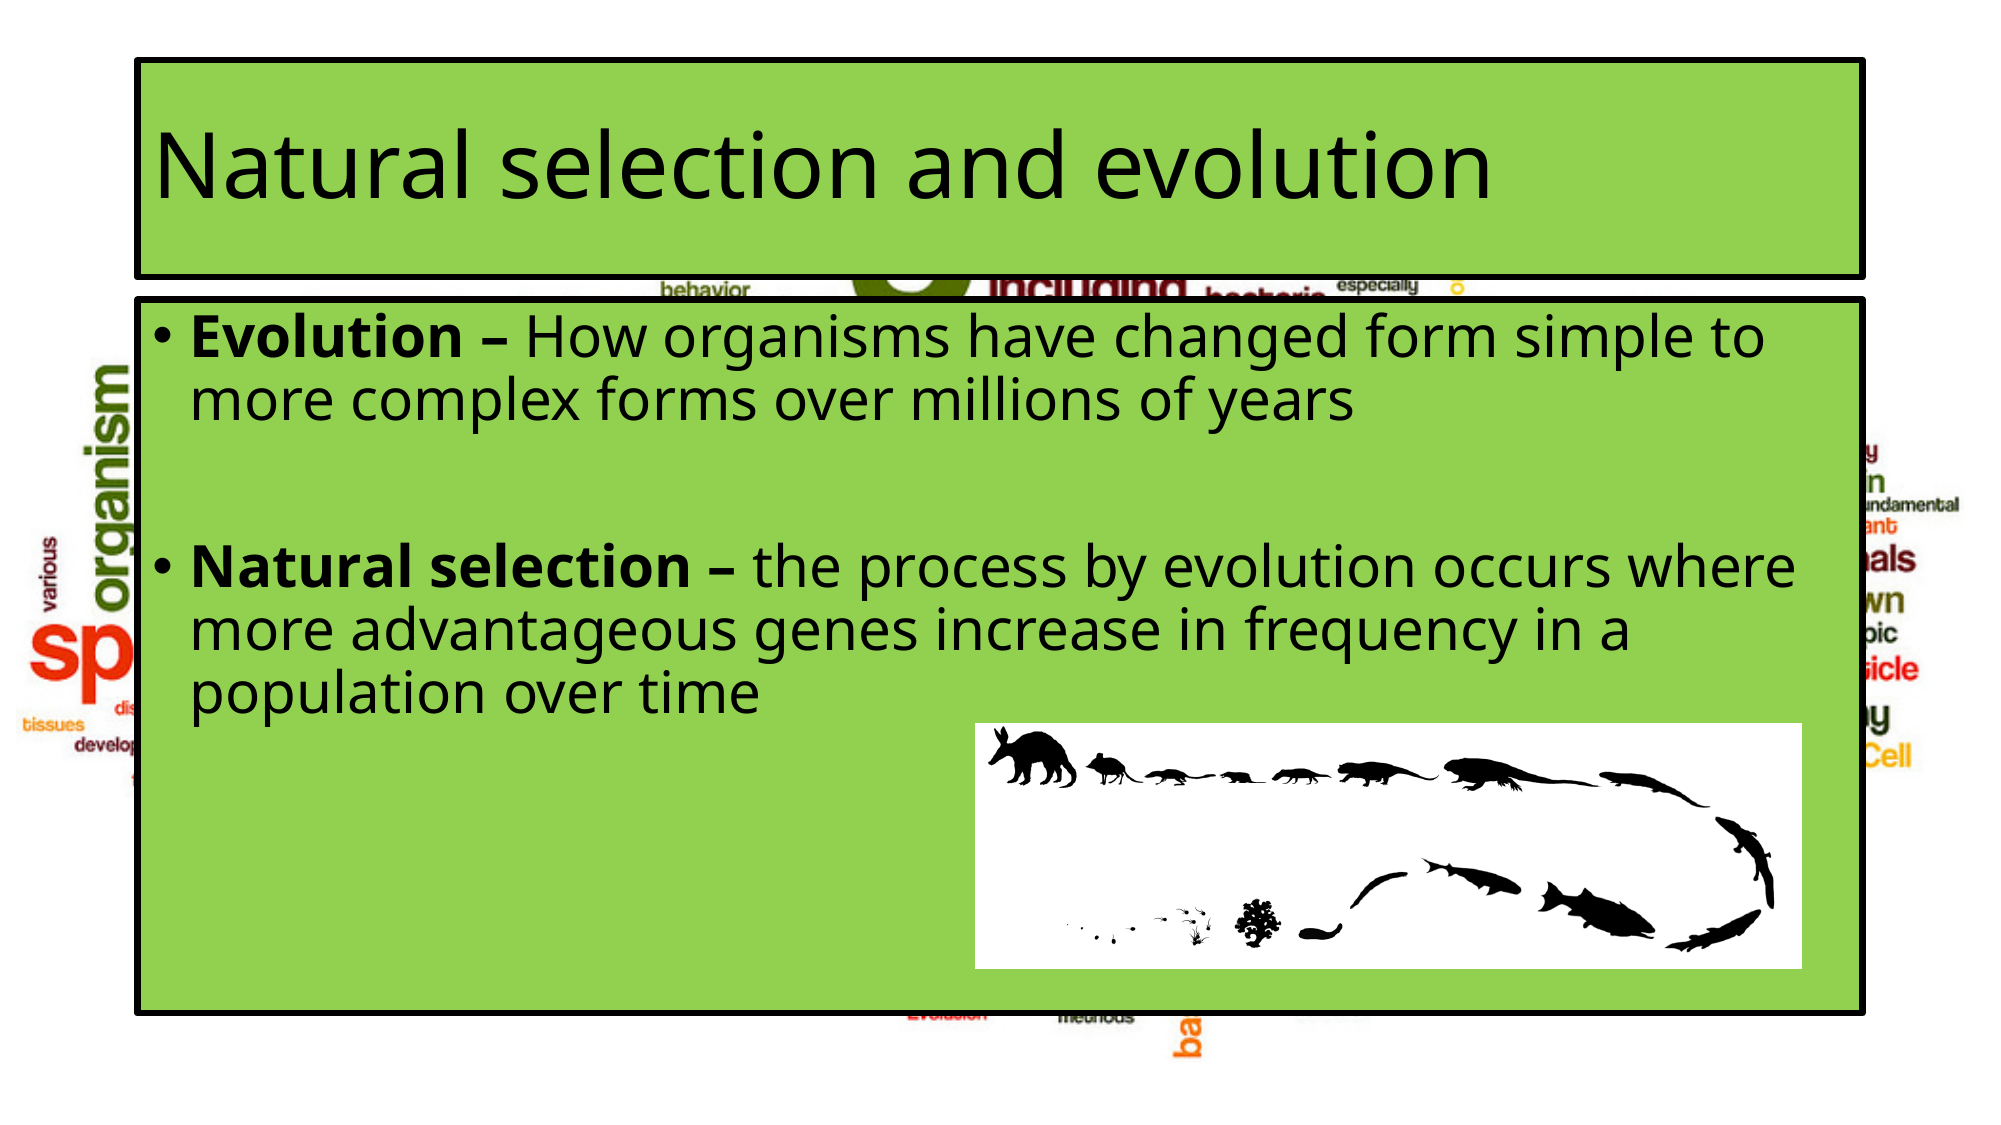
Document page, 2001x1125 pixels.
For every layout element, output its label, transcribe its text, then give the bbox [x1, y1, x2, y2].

picture [16, 57, 1965, 1078]
title Natural selection and evolution [134, 57, 1866, 280]
list Evolution – How organisms have changed form simple to more complex forms over millions of years Natural selection – the process by evolution occurs where more advantageous genes increase in frequency in a population over time [134, 296, 1866, 1016]
